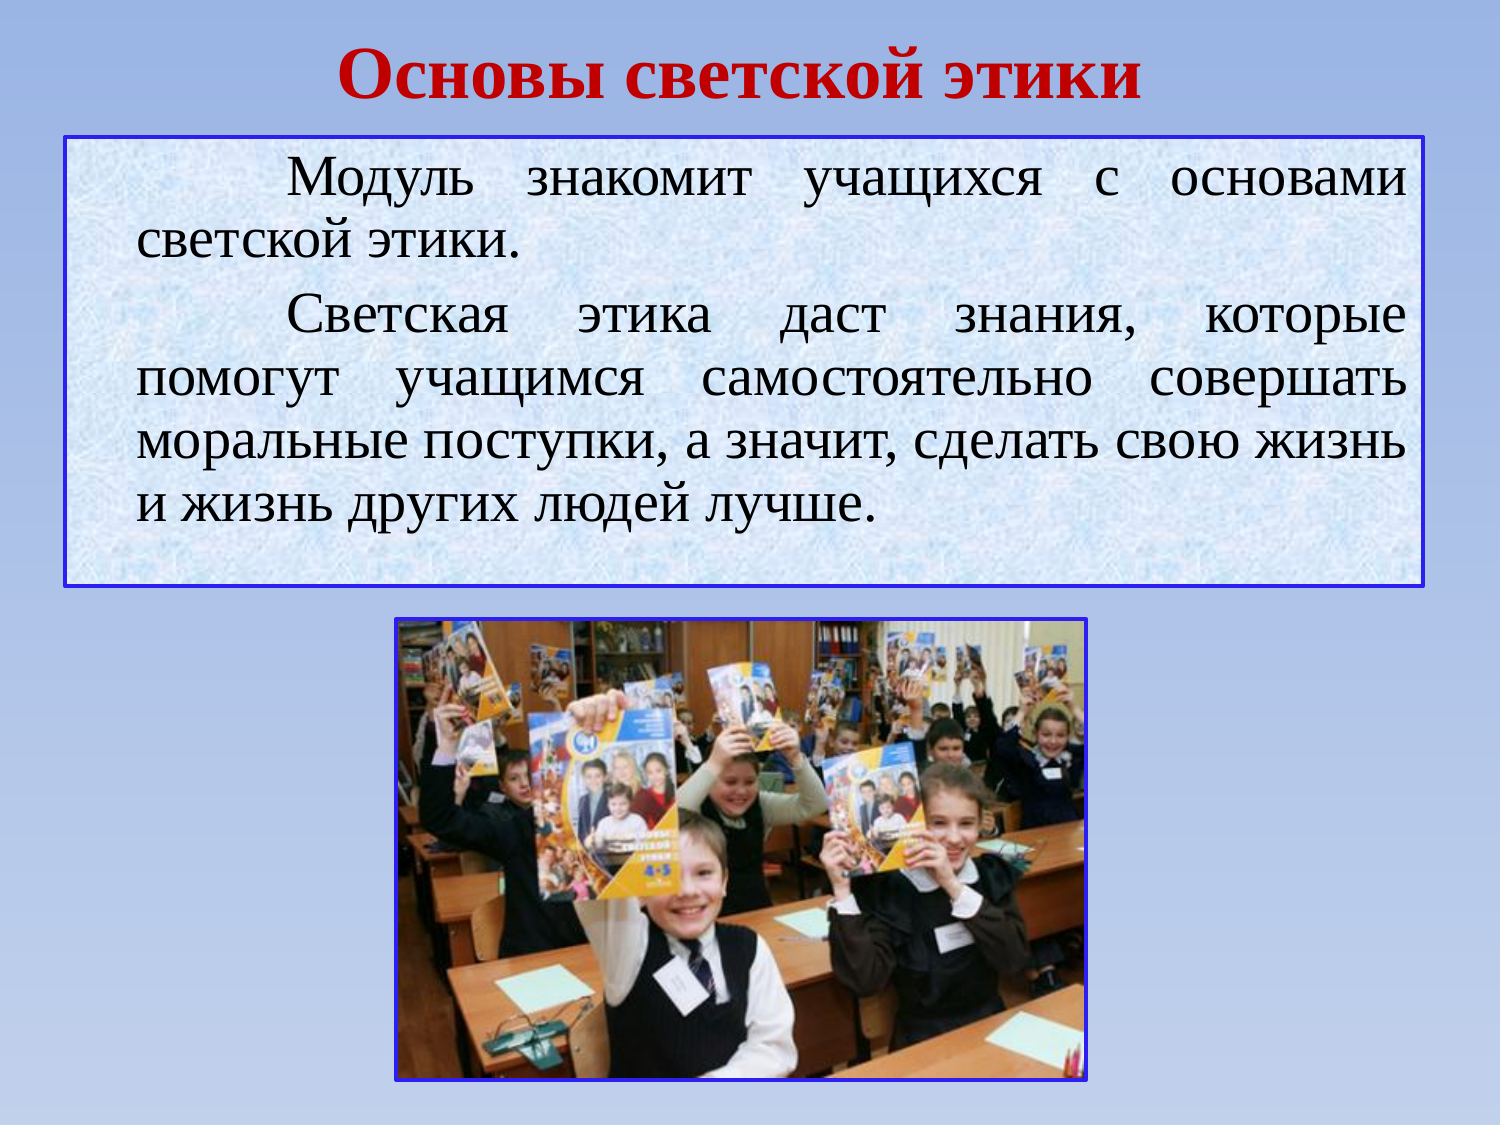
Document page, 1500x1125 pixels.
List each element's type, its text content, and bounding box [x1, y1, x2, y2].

list Модуль знакомит учащихся с основами светской этики. Светская этика даст знания, которые помогут учащимся самостоятельно совершать моральные поступки, а значит, сделать свою жизнь и жизнь других людей лучше. [64, 137, 1424, 586]
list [398, 620, 1084, 1079]
title Основы светской этики [64, 0, 1415, 137]
